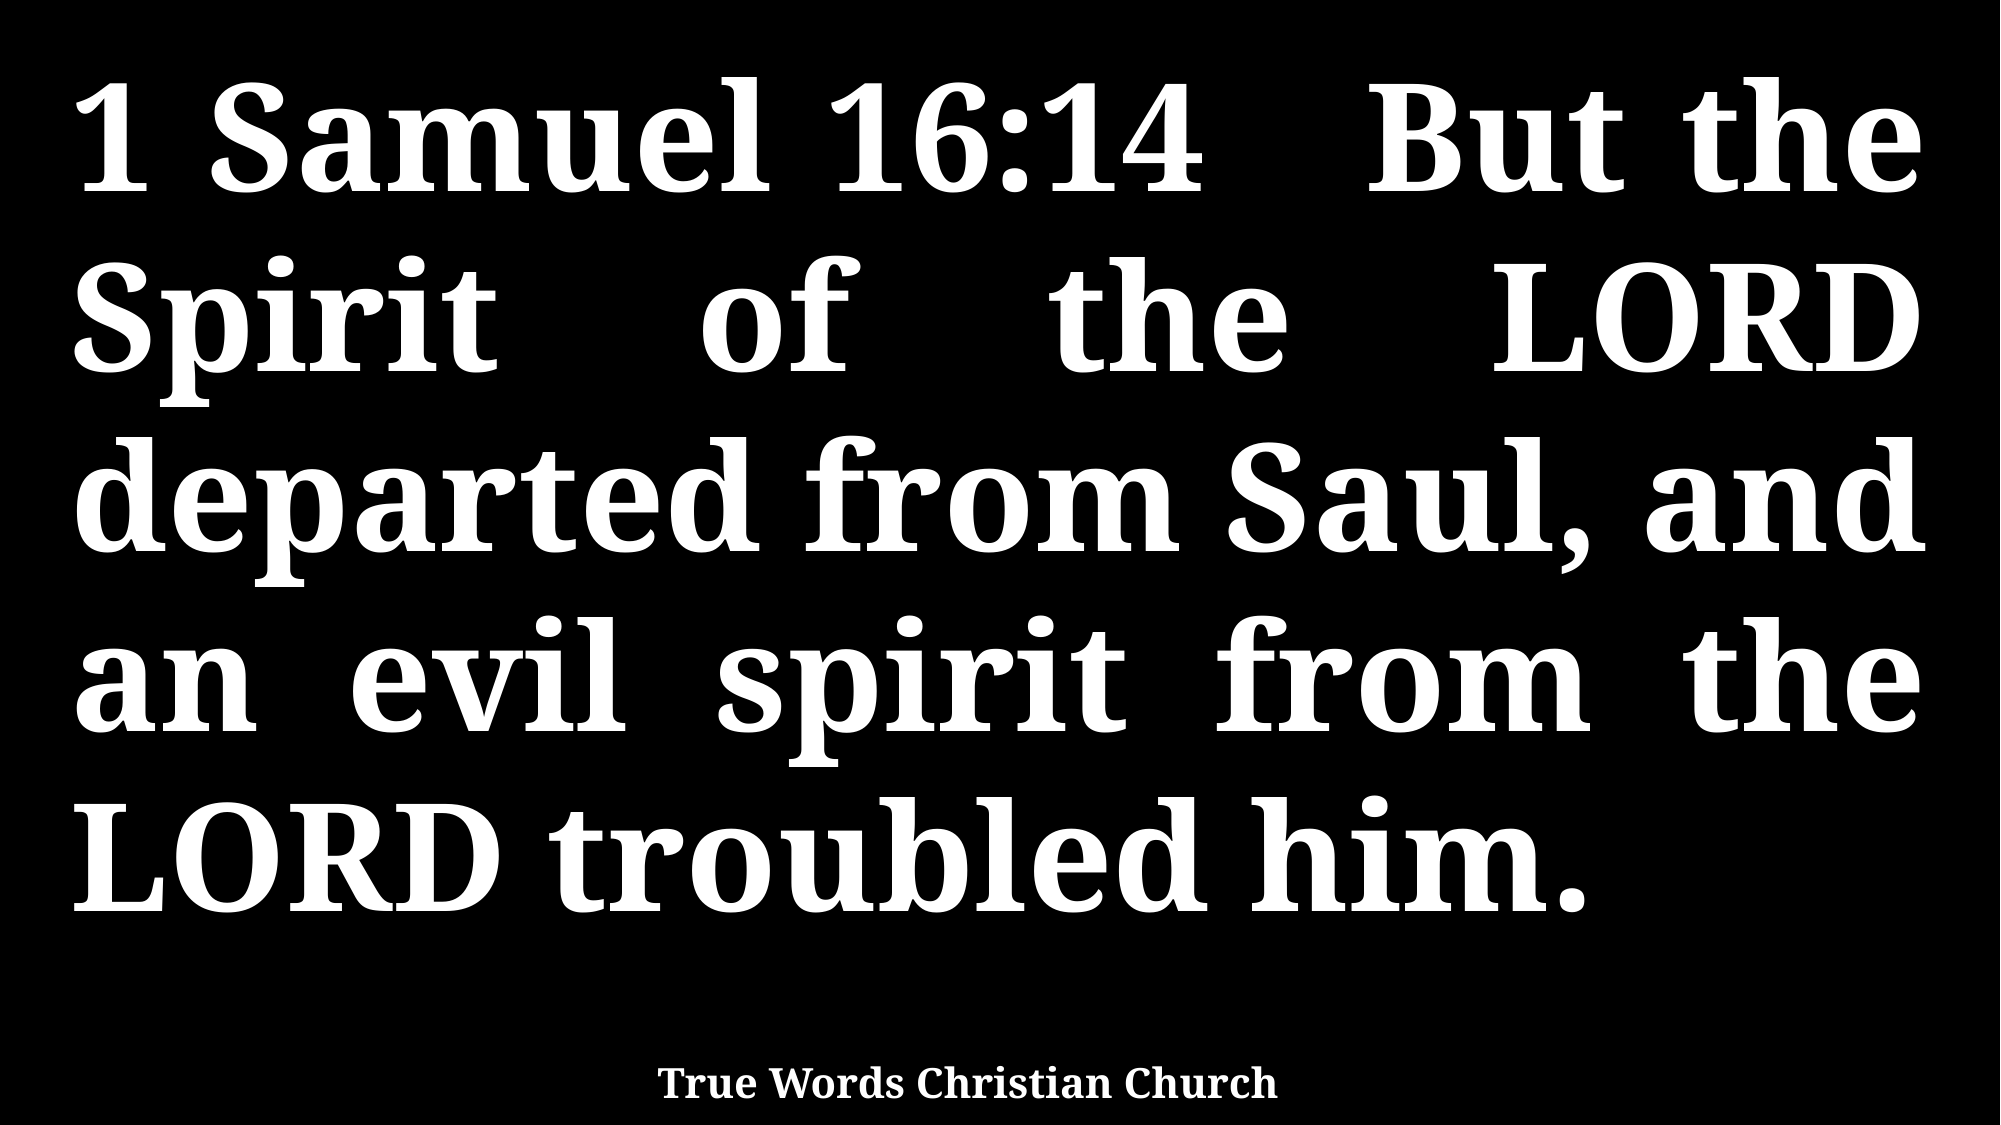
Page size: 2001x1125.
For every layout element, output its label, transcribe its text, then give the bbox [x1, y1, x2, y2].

text_box 1 Samuel 16:14 But the Spirit of the LORD departed from Saul, and an evil spirit from the LORD troubled him. [55, 33, 1944, 949]
text_box True Words Christian Church [642, 1049, 1294, 1114]
